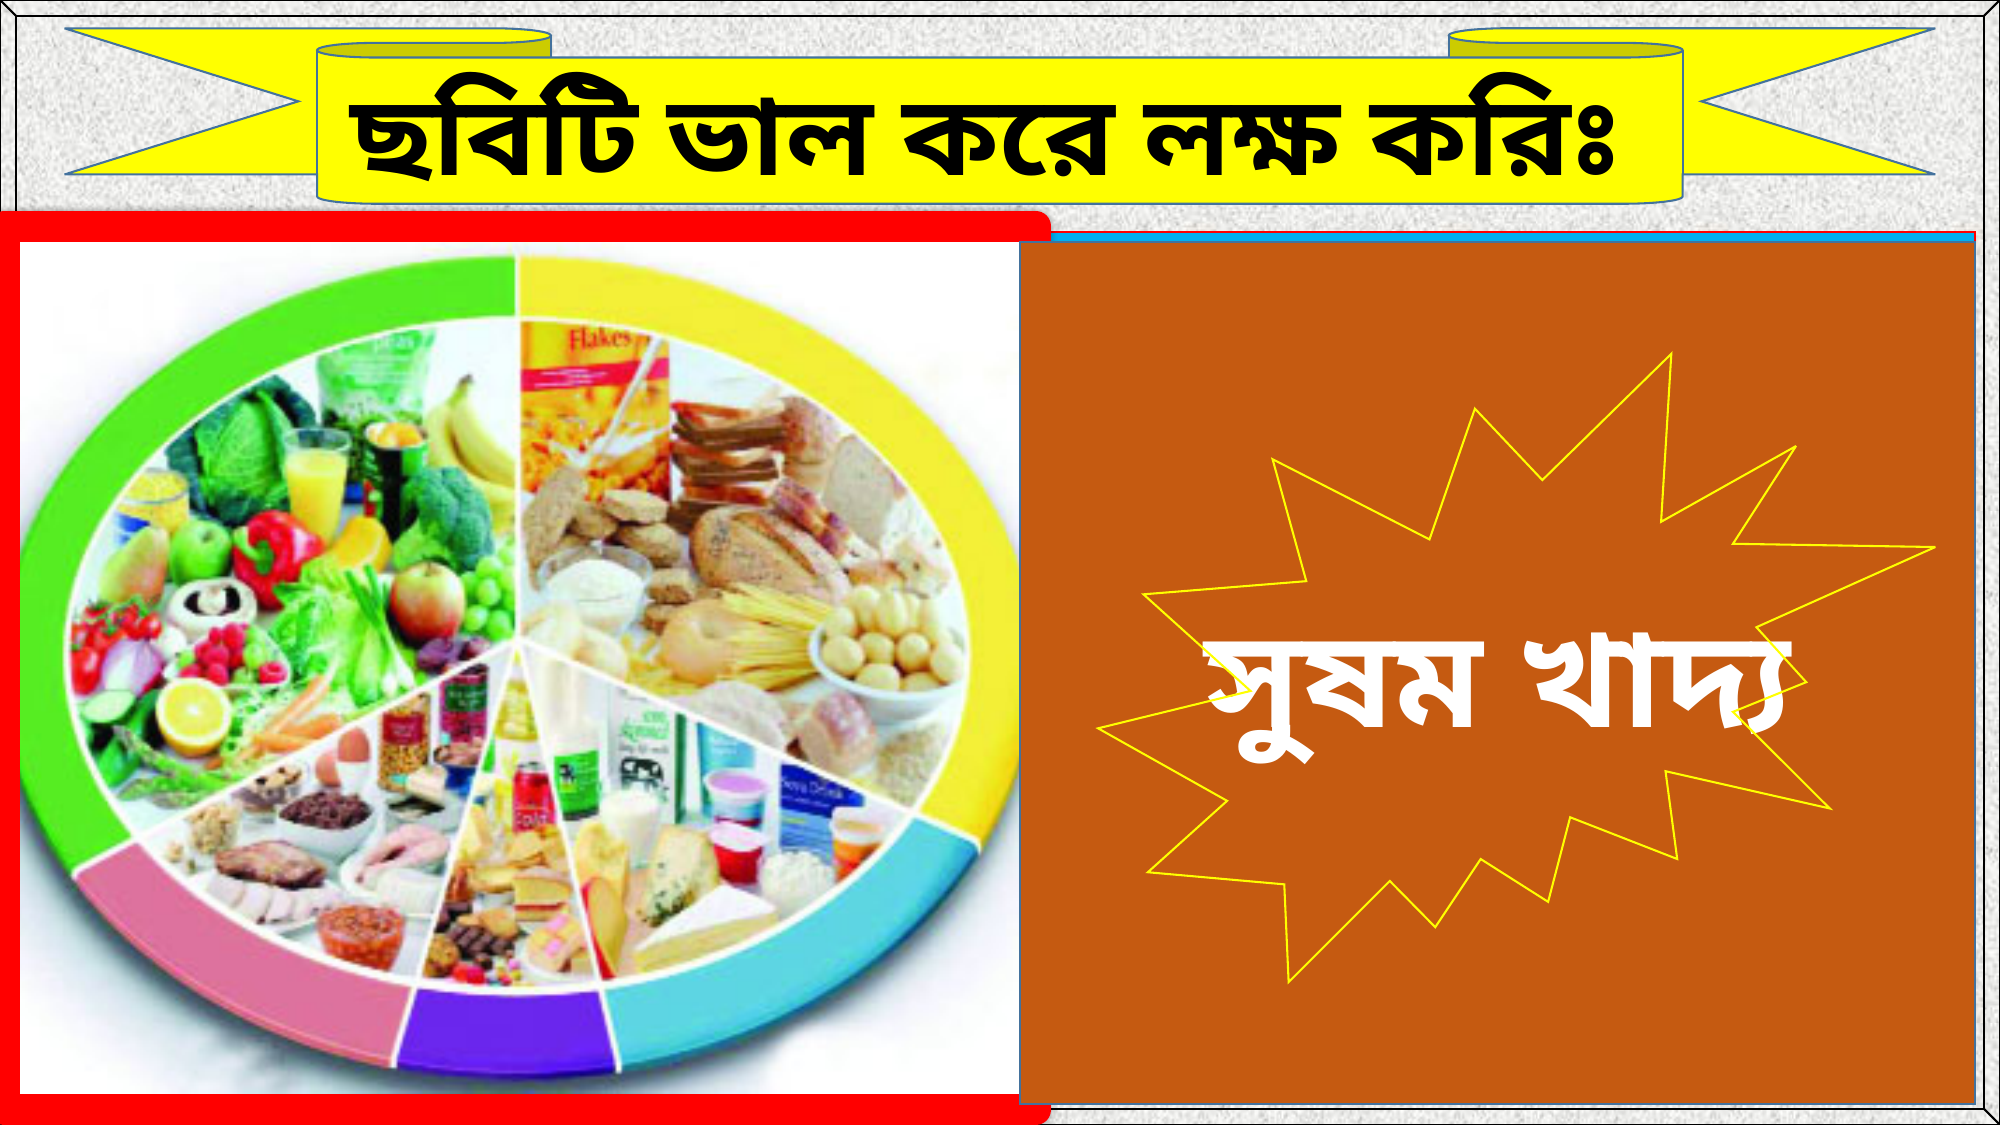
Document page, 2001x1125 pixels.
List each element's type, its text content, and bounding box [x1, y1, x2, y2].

text_box ছবিটি ভাল করে লক্ষ করিঃ [64, 27, 1936, 205]
text_box [1056, 231, 1976, 241]
text_box সুষম খাদ্য [1019, 241, 1976, 1105]
text_box [0, 0, 2000, 1125]
picture [19, 241, 1021, 1094]
text_box [1095, 351, 1936, 985]
